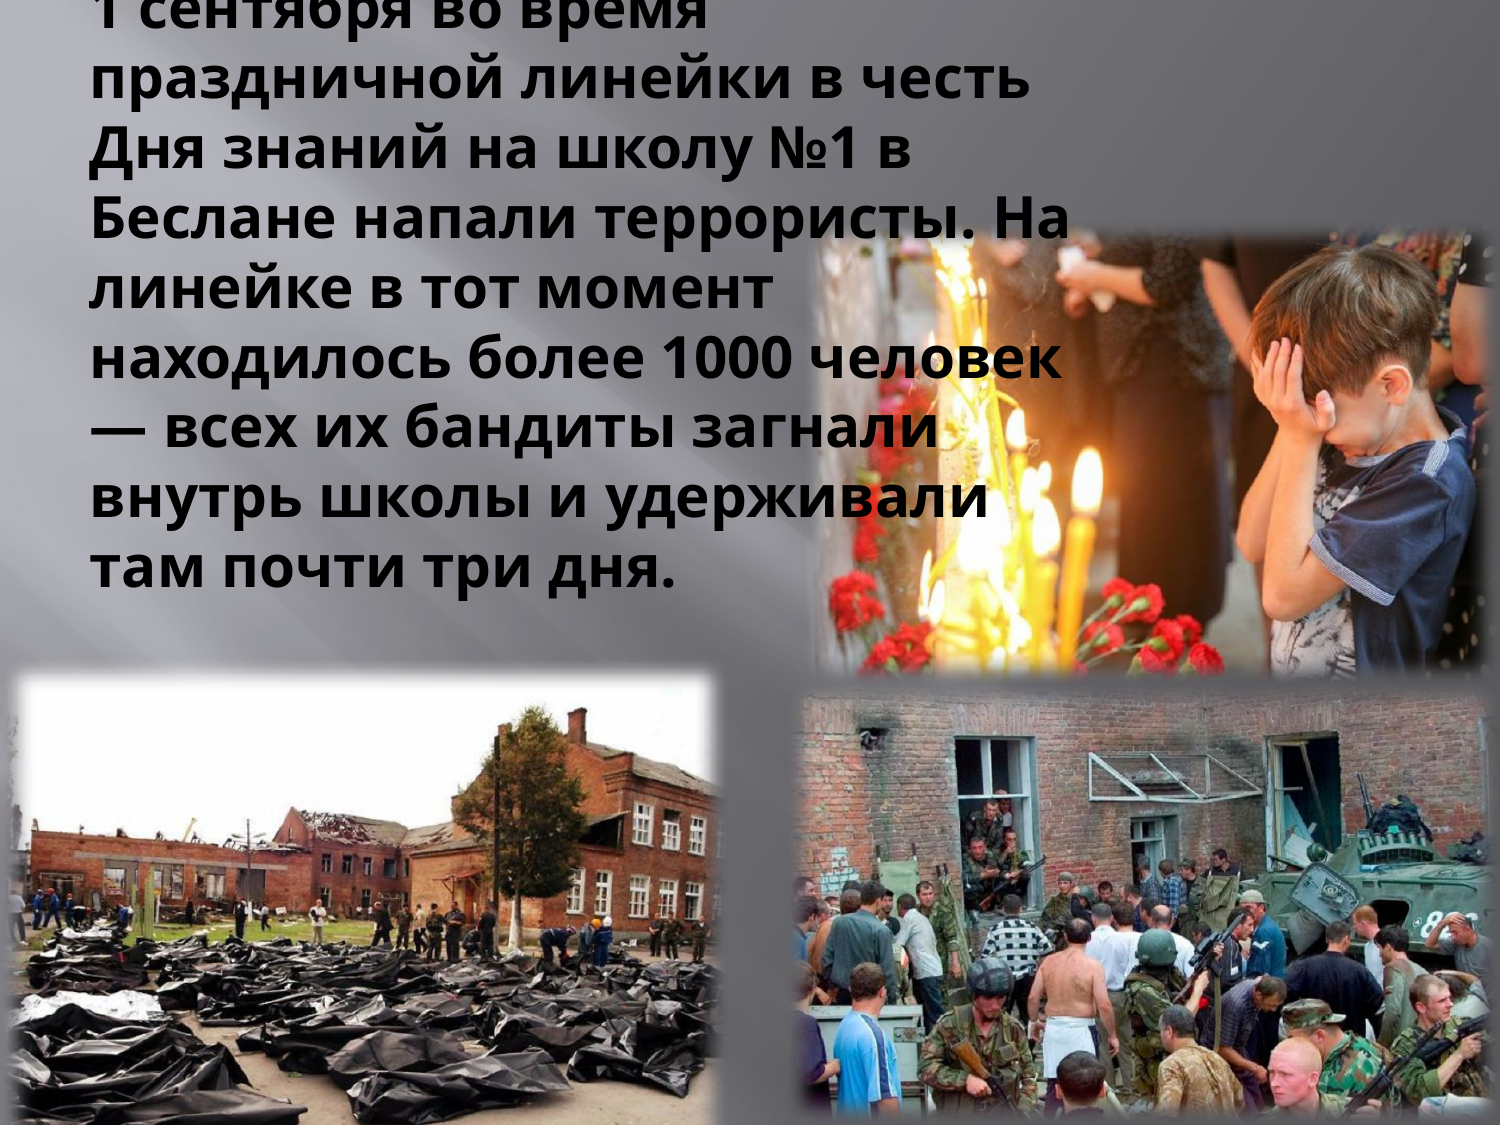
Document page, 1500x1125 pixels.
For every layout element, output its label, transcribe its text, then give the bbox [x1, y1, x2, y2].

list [0, 656, 729, 1125]
picture [785, 219, 1500, 1125]
title 1 сентября во время праздничной линейки в честь Дня знаний на школу №1 в Беслане напали террористы. На линейке в тот момент находилось более 1000 человек — всех их бандиты загнали внутрь школы и удерживали там почти три дня. [75, 0, 1093, 622]
